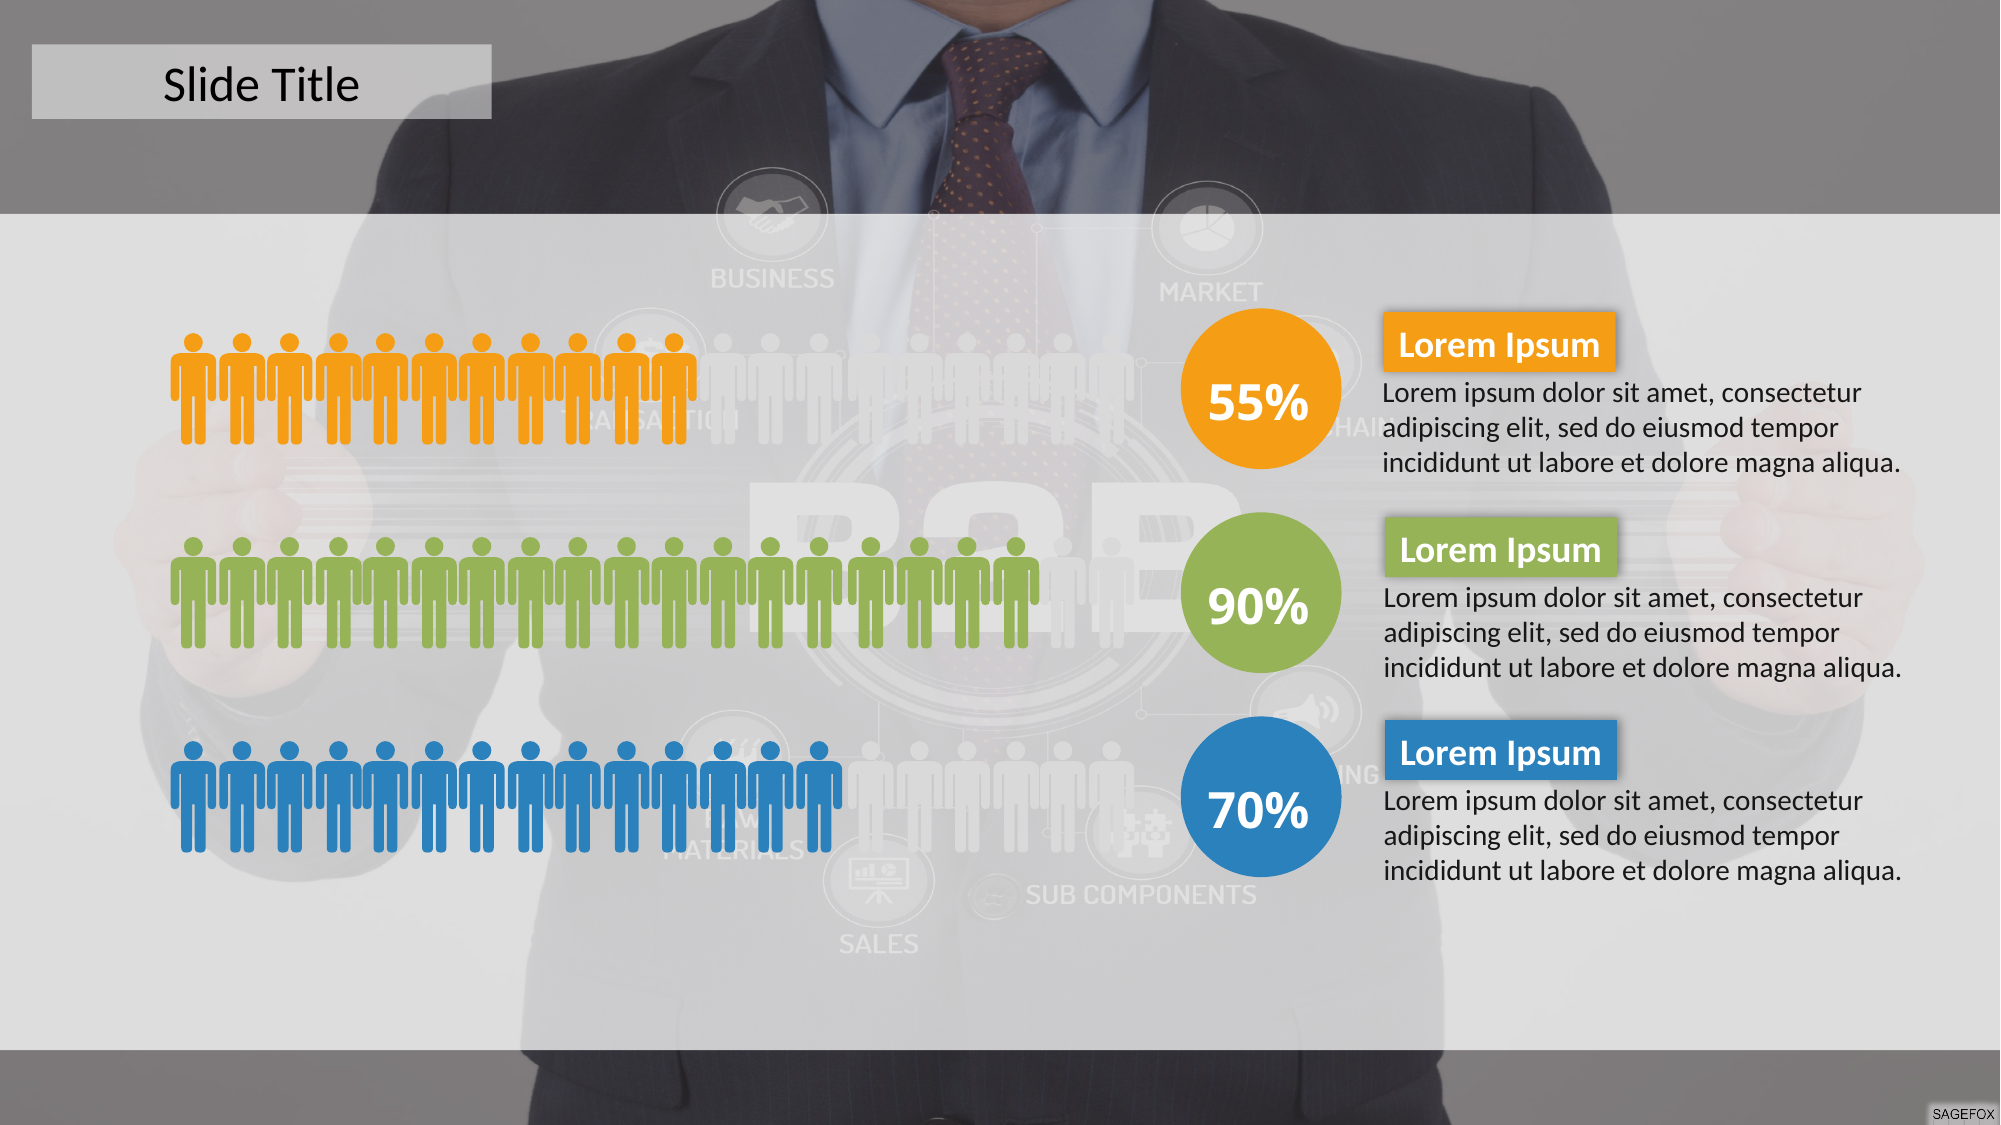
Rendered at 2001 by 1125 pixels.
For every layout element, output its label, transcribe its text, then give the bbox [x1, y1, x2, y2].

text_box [170, 537, 1135, 649]
picture [1929, 1108, 1997, 1125]
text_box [1372, 312, 1927, 485]
text_box Slide Title [31, 44, 492, 119]
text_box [1180, 716, 1342, 878]
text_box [1180, 308, 1342, 470]
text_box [170, 333, 1135, 445]
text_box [170, 741, 1135, 853]
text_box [1373, 517, 1927, 690]
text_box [1373, 720, 1927, 893]
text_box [1180, 512, 1342, 674]
text_box [0, 213, 2000, 1051]
